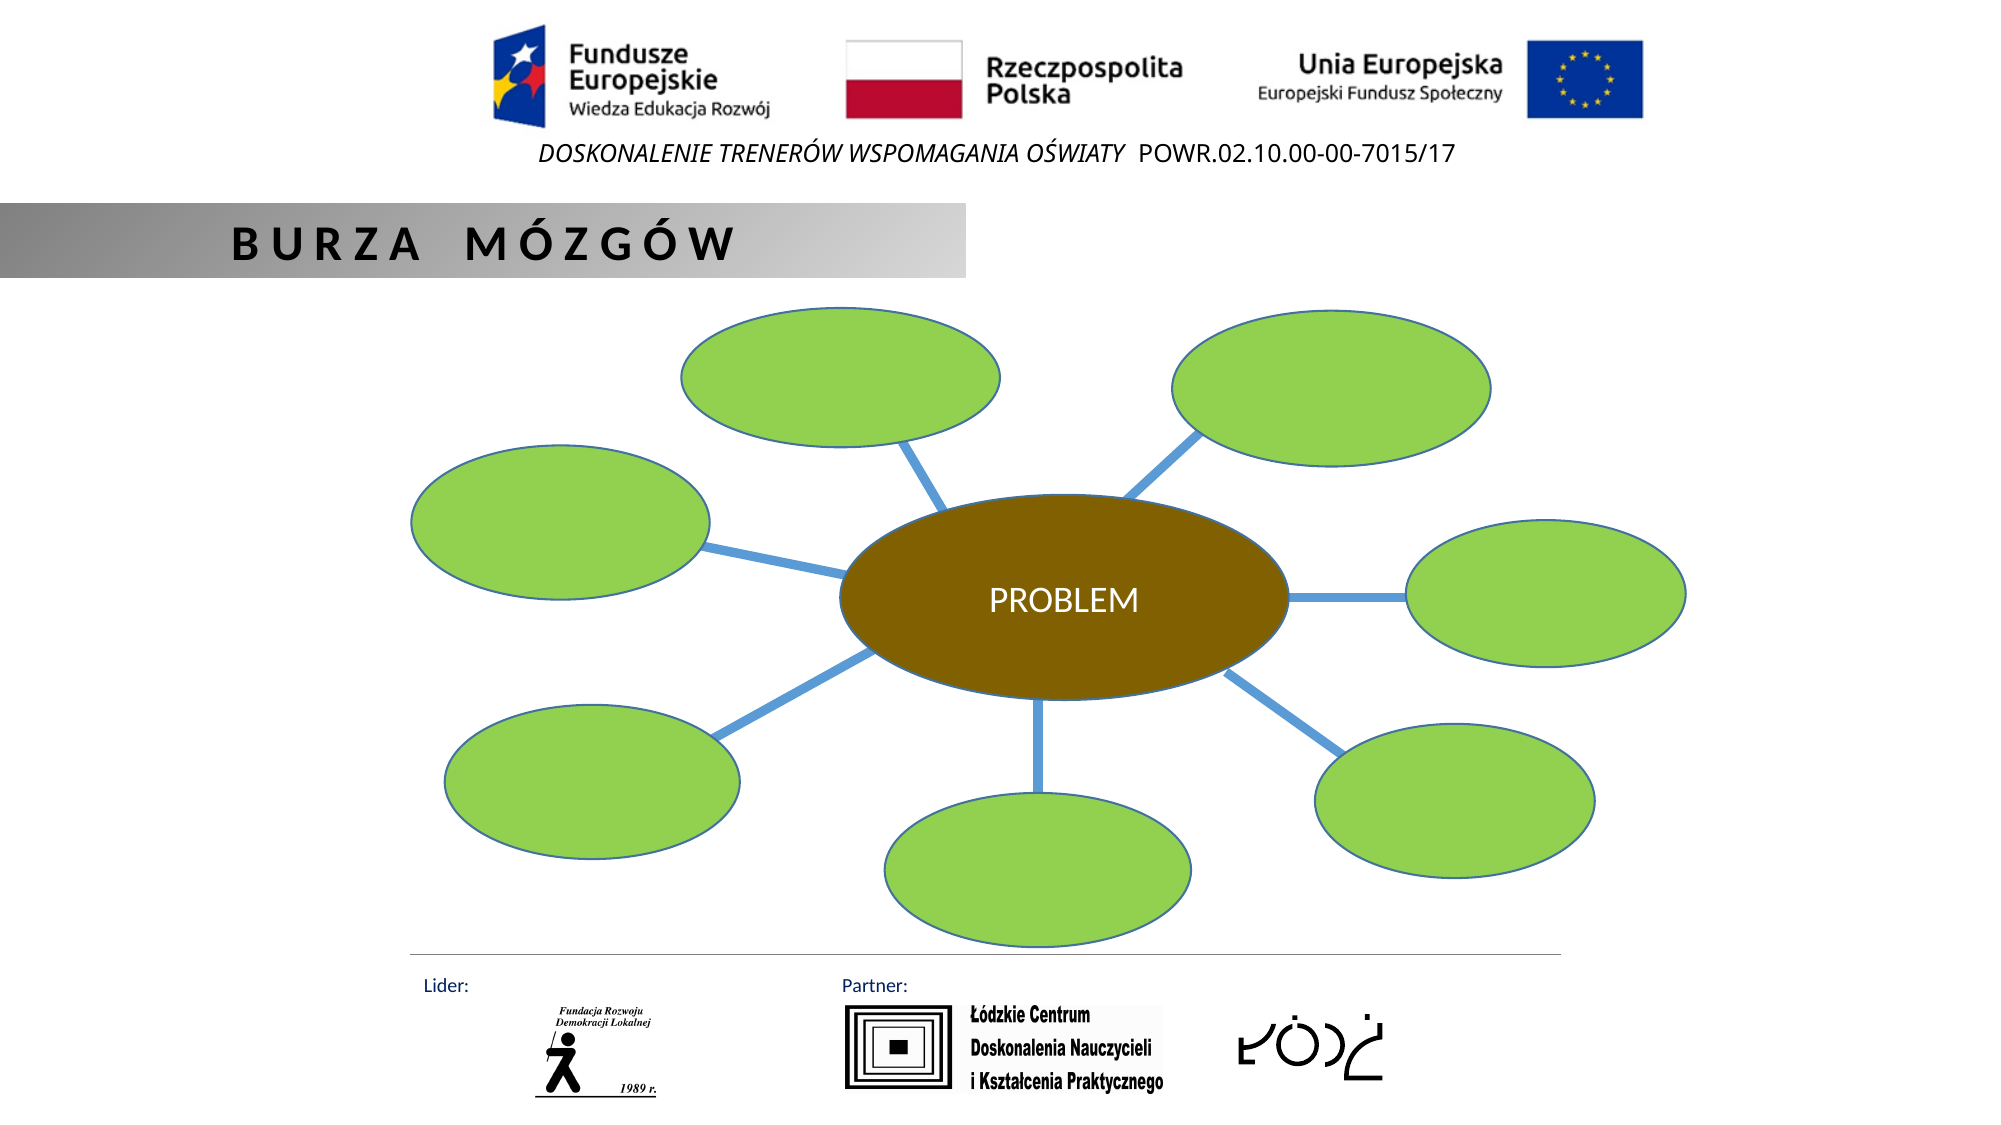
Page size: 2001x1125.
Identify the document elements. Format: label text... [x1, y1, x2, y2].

picture [1270, 146, 1278, 154]
text_box PROBLEM [839, 493, 1290, 702]
picture [1291, 146, 1299, 154]
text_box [674, 649, 874, 761]
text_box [660, 537, 860, 578]
picture [1200, 146, 1206, 153]
text_box [883, 791, 1193, 949]
picture [1342, 146, 1350, 154]
picture [1327, 146, 1335, 154]
picture [806, 146, 817, 154]
picture [793, 146, 800, 153]
picture [1305, 146, 1313, 154]
text_box [1313, 722, 1596, 880]
picture [900, 146, 911, 154]
text_box [1404, 519, 1687, 669]
picture [1106, 145, 1116, 154]
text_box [1225, 671, 1392, 791]
picture [1143, 146, 1150, 153]
picture [1378, 146, 1386, 154]
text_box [1109, 412, 1223, 516]
picture [558, 146, 569, 154]
picture [735, 146, 742, 153]
text_box B U R Z A M Ó Z G Ó W [0, 203, 966, 278]
text_box [680, 306, 1002, 449]
picture [1220, 146, 1228, 154]
picture [543, 146, 552, 154]
picture [603, 146, 614, 154]
picture [1157, 146, 1169, 154]
text_box [443, 703, 741, 861]
text_box [410, 444, 711, 601]
text_box [1171, 309, 1492, 468]
picture [887, 146, 894, 153]
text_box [891, 422, 951, 523]
picture [1029, 146, 1040, 154]
picture [468, 0, 1669, 154]
